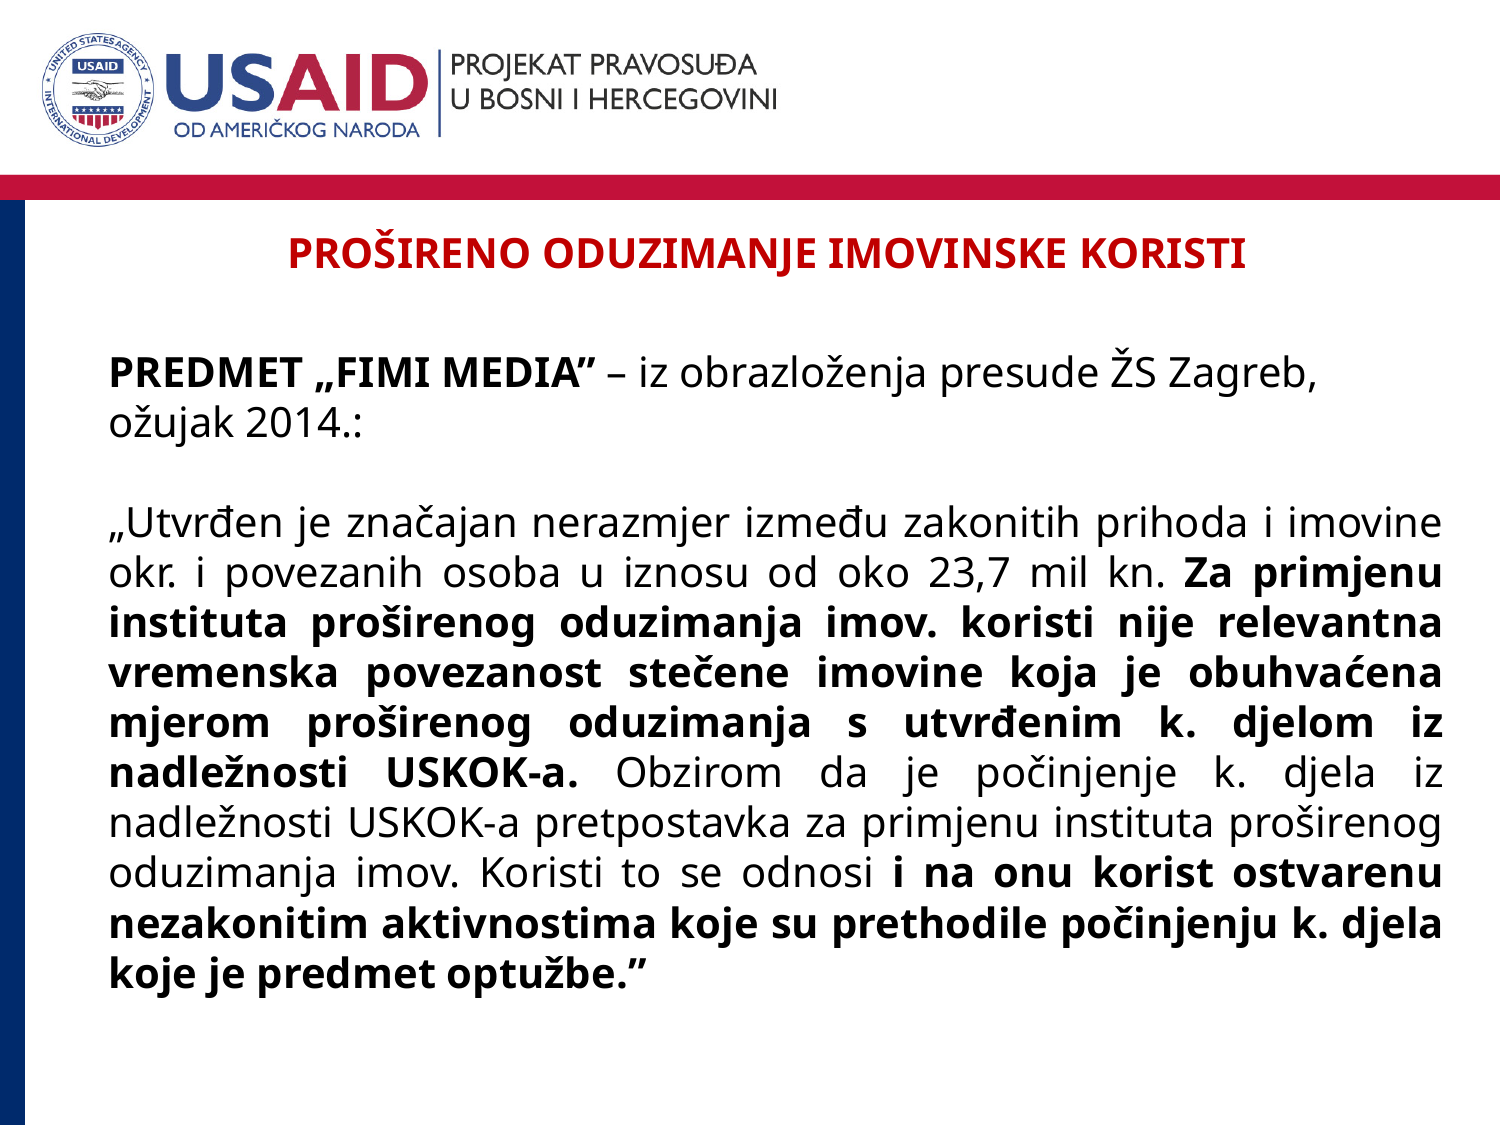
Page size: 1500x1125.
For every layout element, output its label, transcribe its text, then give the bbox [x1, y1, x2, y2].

title PROŠIRENO ODUZIMANJE IMOVINSKE KORISTI [89, 219, 1445, 315]
list PREDMET „FIMI MEDIA” – iz obrazloženja presude ŽS Zagreb, ožujak 2014.: „Utvrđen je značajan nerazmjer između zakonitih prihoda i imovine okr. i povezanih osoba u iznosu od oko 23,7 mil kn. Za primjenu instituta proširenog oduzimanja imov. koristi nije relevantna vremenska povezanost stečene imovine koja je obuhvaćena mjerom proširenog oduzimanja s utvrđenim k. djelom iz nadležnosti USKOK-a. Obzirom da je počinjenje k. djela iz nadležnosti USKOK-a pretpostavka za primjenu instituta proširenog oduzimanja imov. Koristi to se odnosi i na onu korist ostvarenu nezakonitim aktivnostima koje su prethodile počinjenju k. djela koje je predmet optužbe.” [75, 338, 1459, 1083]
picture [24, 16, 793, 163]
